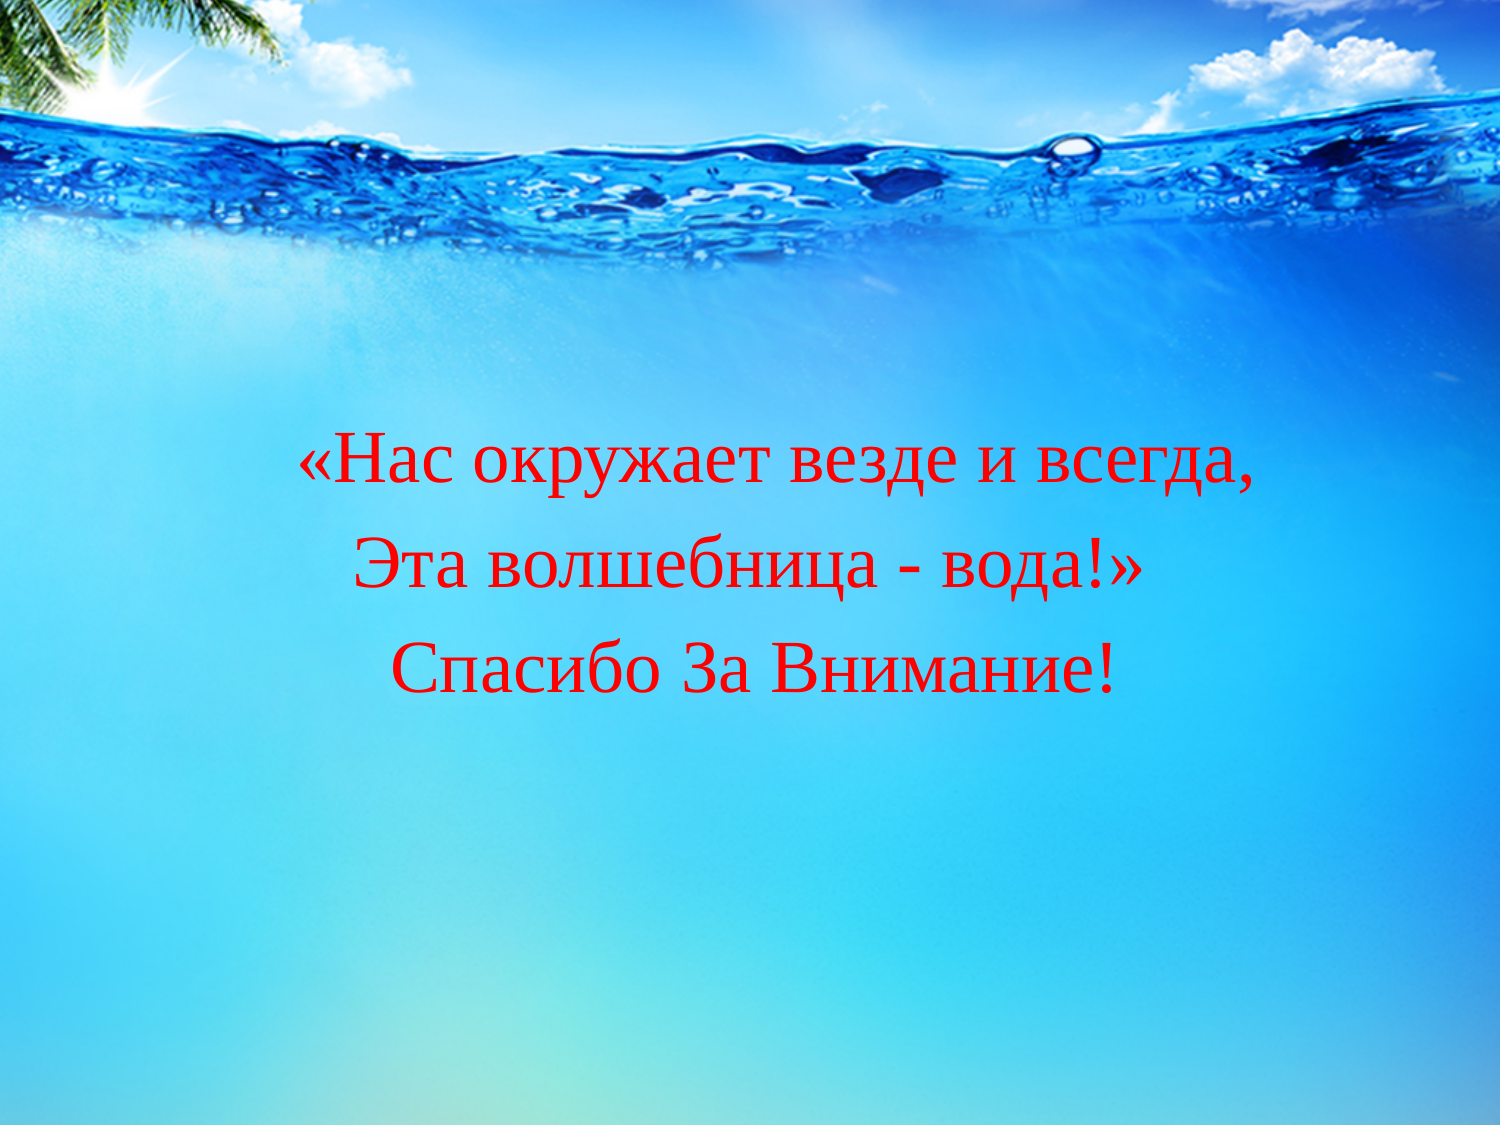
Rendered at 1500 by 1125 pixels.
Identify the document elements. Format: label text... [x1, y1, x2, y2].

list «Нас окружает везде и всегда, Эта волшебница - вода!» Спасибо За Внимание! [149, 399, 1351, 1088]
picture [0, 0, 1500, 1125]
